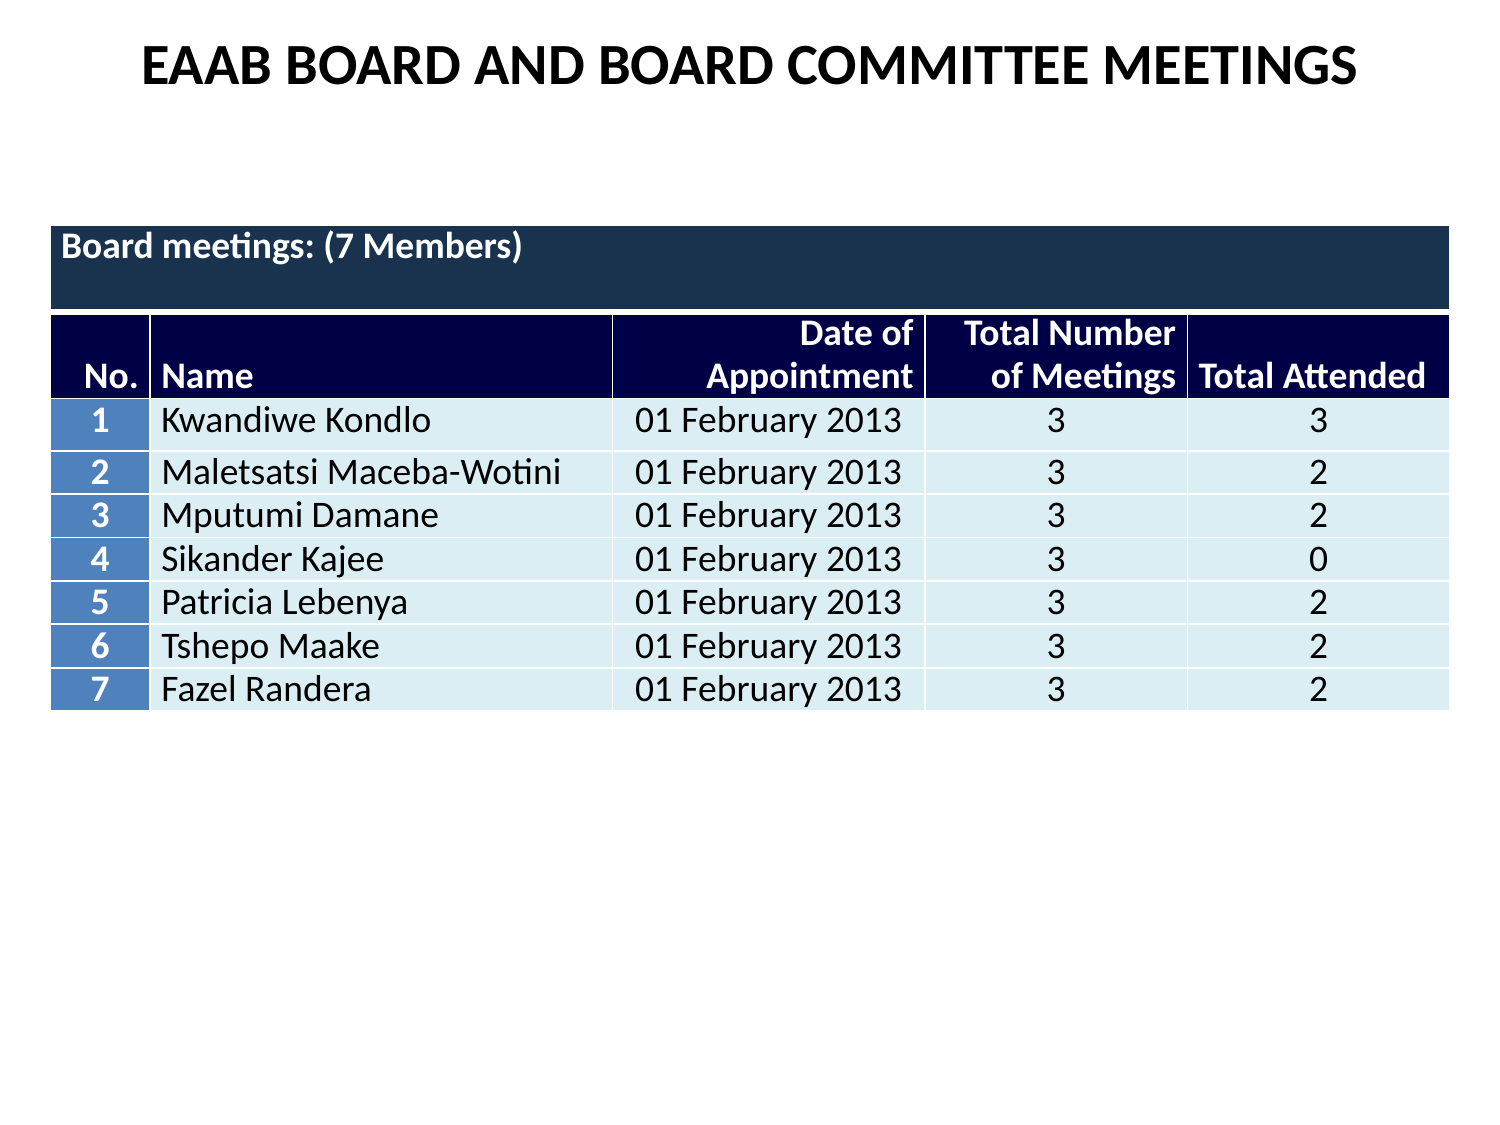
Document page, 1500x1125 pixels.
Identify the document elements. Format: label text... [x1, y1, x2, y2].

table_cell 2 [1188, 495, 1449, 537]
table_header Board meetings: (7 Members) [51, 226, 1449, 309]
table_cell 3 [926, 452, 1187, 493]
text_box EAAB BOARD AND BOARD COMMITTEE MEETINGS [0, 19, 1500, 104]
table_cell 5 [51, 582, 149, 623]
table_cell 01 February 2013 [613, 669, 924, 710]
table_cell Name [151, 315, 612, 398]
table_cell 6 [51, 625, 149, 667]
table_cell Mputumi Damane [151, 495, 612, 537]
table_cell 3 [926, 495, 1187, 537]
table_cell 01 February 2013 [613, 399, 924, 450]
table_cell Maletsatsi Maceba-Wotini [151, 452, 612, 493]
table_cell 2 [1188, 669, 1449, 710]
table_cell Tshepo Maake [151, 625, 612, 667]
table_cell 2 [1188, 625, 1449, 667]
table_cell No. [51, 315, 149, 398]
table_cell Total Number of Meetings [926, 315, 1187, 398]
table_cell 01 February 2013 [613, 582, 924, 623]
table_cell 3 [1188, 399, 1449, 450]
table_cell Fazel Randera [151, 669, 612, 710]
table_cell Sikander Kajee [151, 538, 612, 580]
table_cell Date of Appointment [613, 315, 924, 398]
table_cell 3 [926, 625, 1187, 667]
table_cell 3 [926, 669, 1187, 710]
table_cell 2 [51, 452, 149, 493]
table_cell 7 [51, 669, 149, 710]
table_cell 0 [1188, 538, 1449, 580]
table_cell 1 [51, 399, 149, 450]
table_cell 01 February 2013 [613, 538, 924, 580]
table_cell Patricia Lebenya [151, 582, 612, 623]
table_cell 3 [926, 399, 1187, 450]
table_cell 01 February 2013 [613, 625, 924, 667]
table_cell Kwandiwe Kondlo [151, 399, 612, 450]
table_cell 01 February 2013 [613, 452, 924, 493]
table_cell Total Attended [1188, 315, 1449, 398]
table_cell 3 [51, 495, 149, 537]
table_cell 4 [51, 538, 149, 580]
table_cell 3 [926, 538, 1187, 580]
table_cell 01 February 2013 [613, 495, 924, 537]
table_cell 2 [1188, 452, 1449, 493]
table_cell 2 [1188, 582, 1449, 623]
table_cell 3 [926, 582, 1187, 623]
